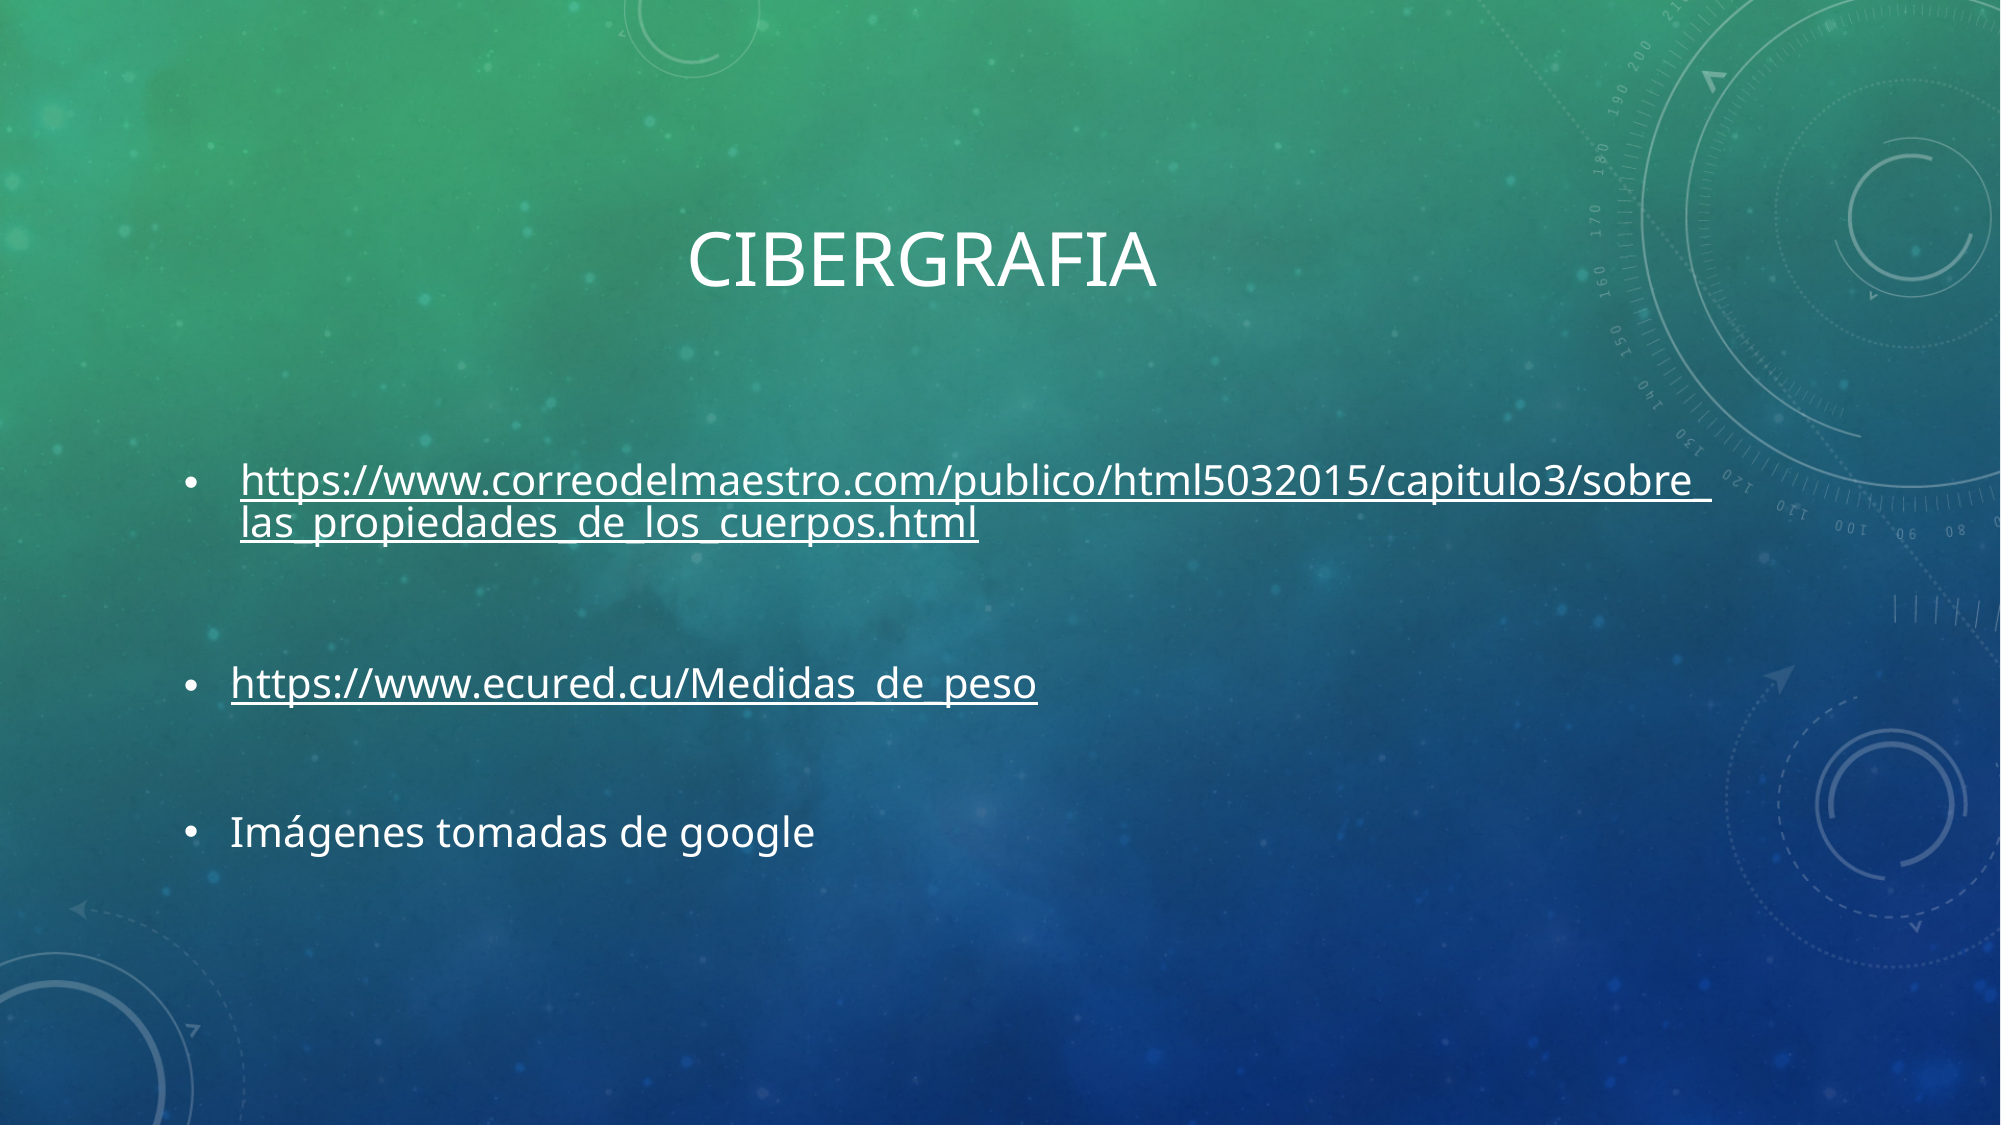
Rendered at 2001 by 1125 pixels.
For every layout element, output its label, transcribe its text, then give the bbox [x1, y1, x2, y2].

picture [0, 0, 2001, 1125]
title CIBERGRAFIA [671, 137, 1229, 377]
list https://www.ecured.cu/Medidas_de_peso Imágenes tomadas de google [169, 632, 1831, 881]
text_box https://www.correodelmaestro.com/publico/html5032015/capitulo3/sobre_las_propiedades_de_los_cuerpos.html [168, 446, 1731, 519]
